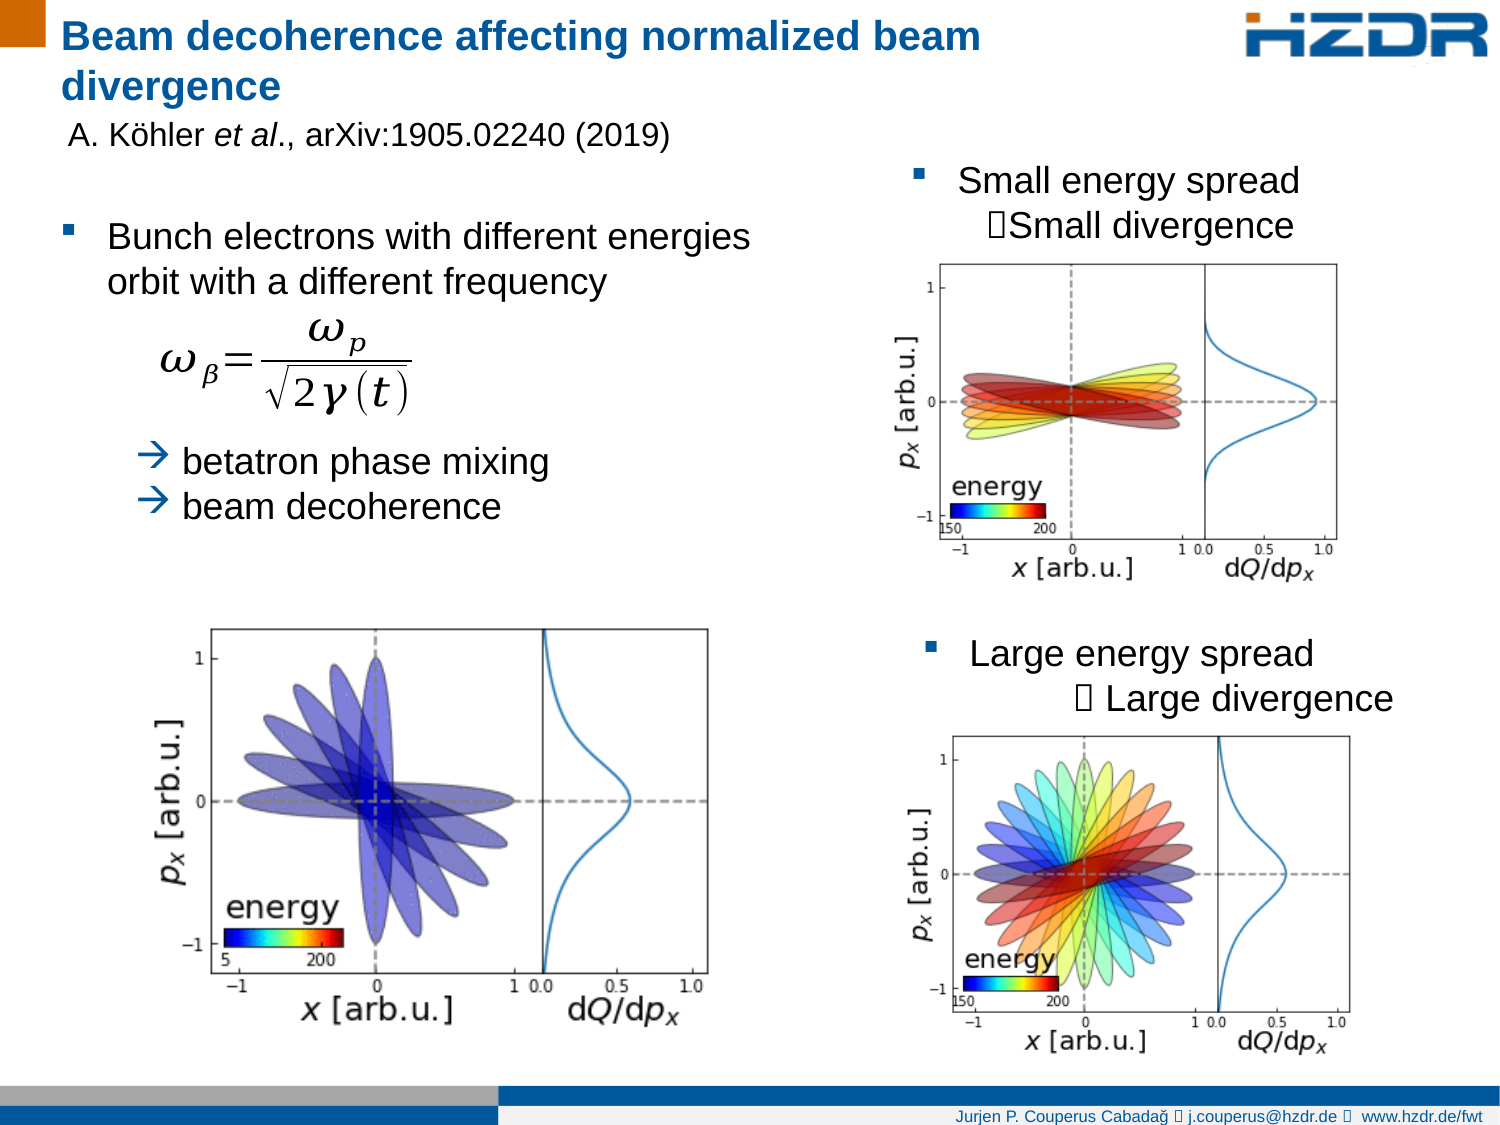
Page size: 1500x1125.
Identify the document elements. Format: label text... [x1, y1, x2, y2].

text_box Large energy spread  Large divergence [832, 621, 1500, 727]
picture [892, 720, 1365, 1071]
picture [1233, 3, 1500, 67]
picture [135, 609, 727, 1048]
picture [879, 248, 1352, 599]
text_box Bunch electrons with different energies orbit with a different frequency betatron phase mixing beam decoherence [0, 204, 838, 535]
text_box A. Köhler et al., arXiv:1905.02240 (2019) [53, 105, 809, 160]
text_box Small energy spread Small divergence [820, 148, 1500, 254]
text_box Beam decoherence affecting normalized beam divergence [46, 1, 1131, 117]
